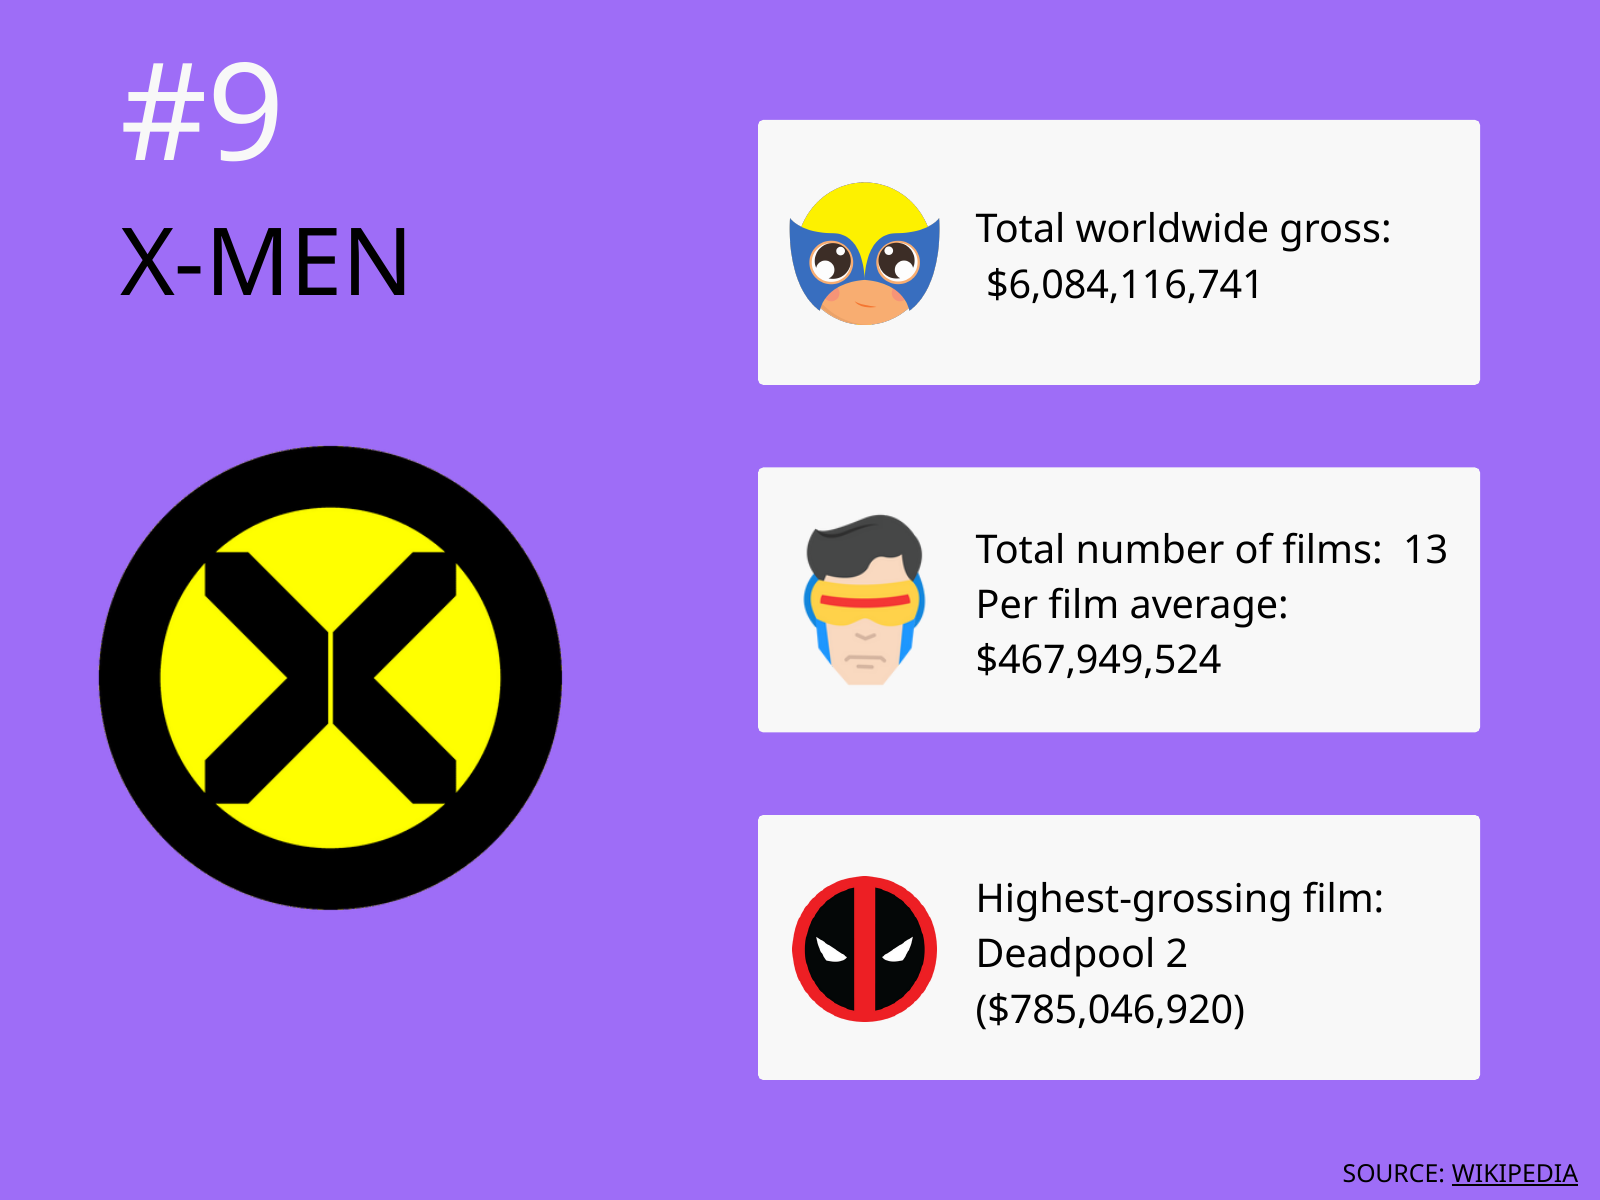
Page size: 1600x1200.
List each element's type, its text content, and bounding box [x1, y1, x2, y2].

text_box SOURCE: WIKIPEDIA [1342, 1152, 1600, 1187]
picture [49, 374, 624, 982]
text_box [757, 814, 1481, 1081]
text_box X-MEN [119, 188, 640, 315]
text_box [757, 119, 1481, 386]
text_box #9 [119, 0, 640, 188]
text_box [757, 467, 1481, 733]
picture [744, 480, 985, 720]
picture [792, 876, 937, 1022]
picture [784, 182, 945, 325]
